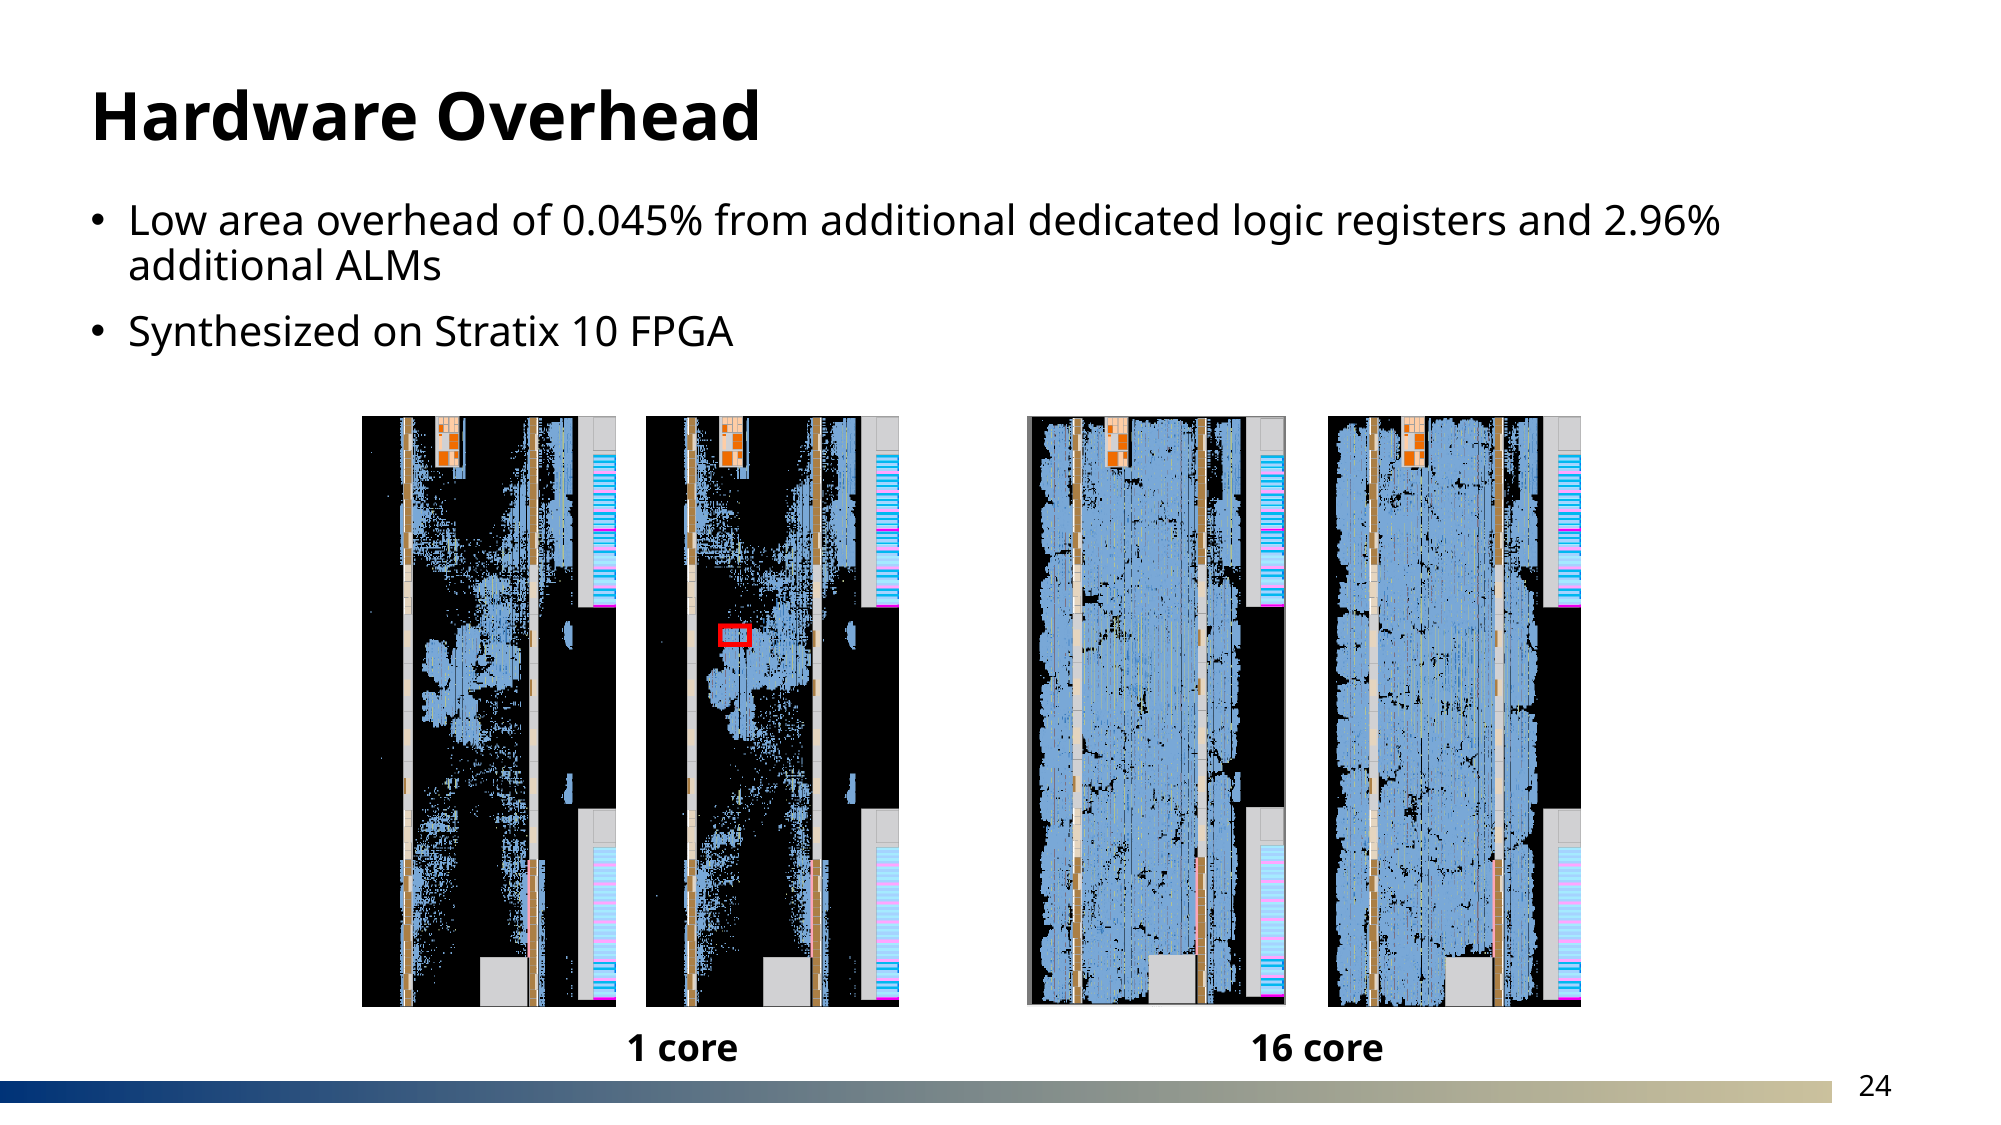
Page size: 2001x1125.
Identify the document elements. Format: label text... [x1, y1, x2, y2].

title Hardware Overhead [75, 45, 1915, 191]
picture [645, 415, 900, 1008]
slide_number 24 [1422, 1057, 1907, 1118]
text_box 16 core [1077, 1005, 1558, 1089]
text_box Low area overhead of 0.045% from additional dedicated logic registers and 2.96% additional ALMs Synthesized on Stratix 10 FPGA [75, 191, 1915, 909]
text_box 1 core [442, 1005, 923, 1089]
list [362, 415, 616, 1008]
picture [1327, 415, 1582, 1008]
picture [1026, 415, 1286, 1008]
